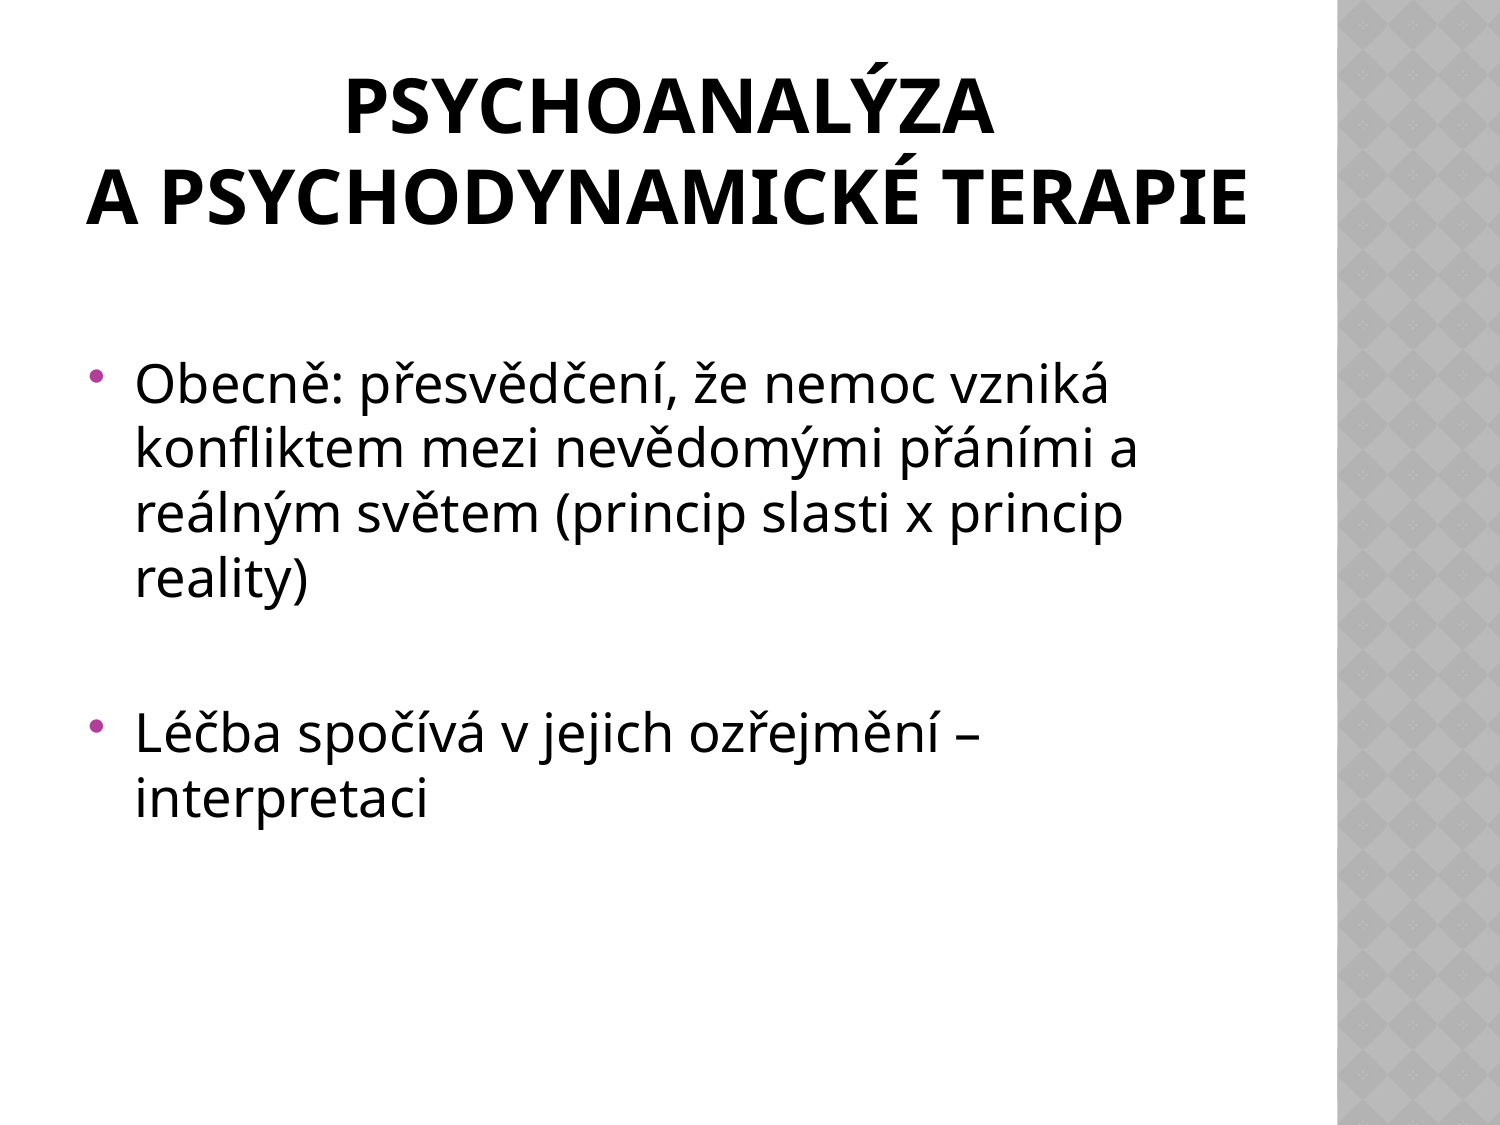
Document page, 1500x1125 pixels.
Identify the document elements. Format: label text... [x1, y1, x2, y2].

list Obecně: přesvědčení, že nemoc vzniká konfliktem mezi nevědomými přáními a reálným světem (princip slasti x princip reality) Léčba spočívá v jejich ozřejmění – interpretaci [75, 264, 1263, 1059]
title Psychoanalýza a psychodynamické terapie [75, 52, 1263, 240]
